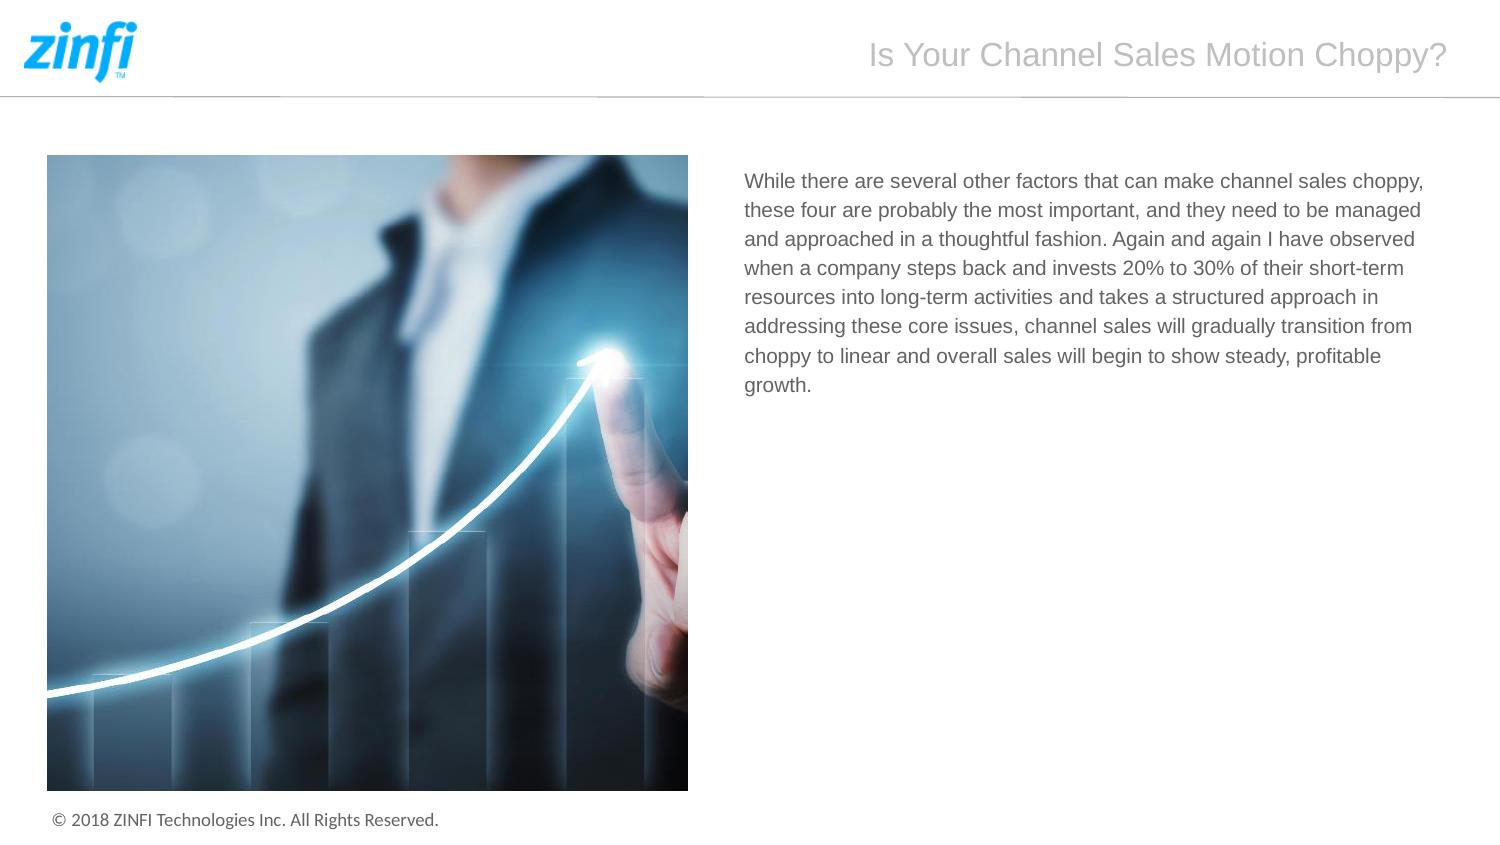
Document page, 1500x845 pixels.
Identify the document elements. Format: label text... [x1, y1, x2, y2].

list While there are several other factors that can make channel sales choppy, these four are probably the most important, and they need to be managed and approached in a thoughtful fashion. Again and again I have observed when a company steps back and invests 20% to 30% of their short-term resources into long-term activities and takes a structured approach in addressing these core issues, channel sales will gradually transition from choppy to linear and overall sales will begin to show steady, profitable growth. [729, 155, 1459, 810]
list Is Your Channel Sales Motion Choppy? [189, 6, 1463, 78]
picture [47, 155, 688, 791]
picture [24, 21, 137, 83]
picture [122, 21, 137, 25]
